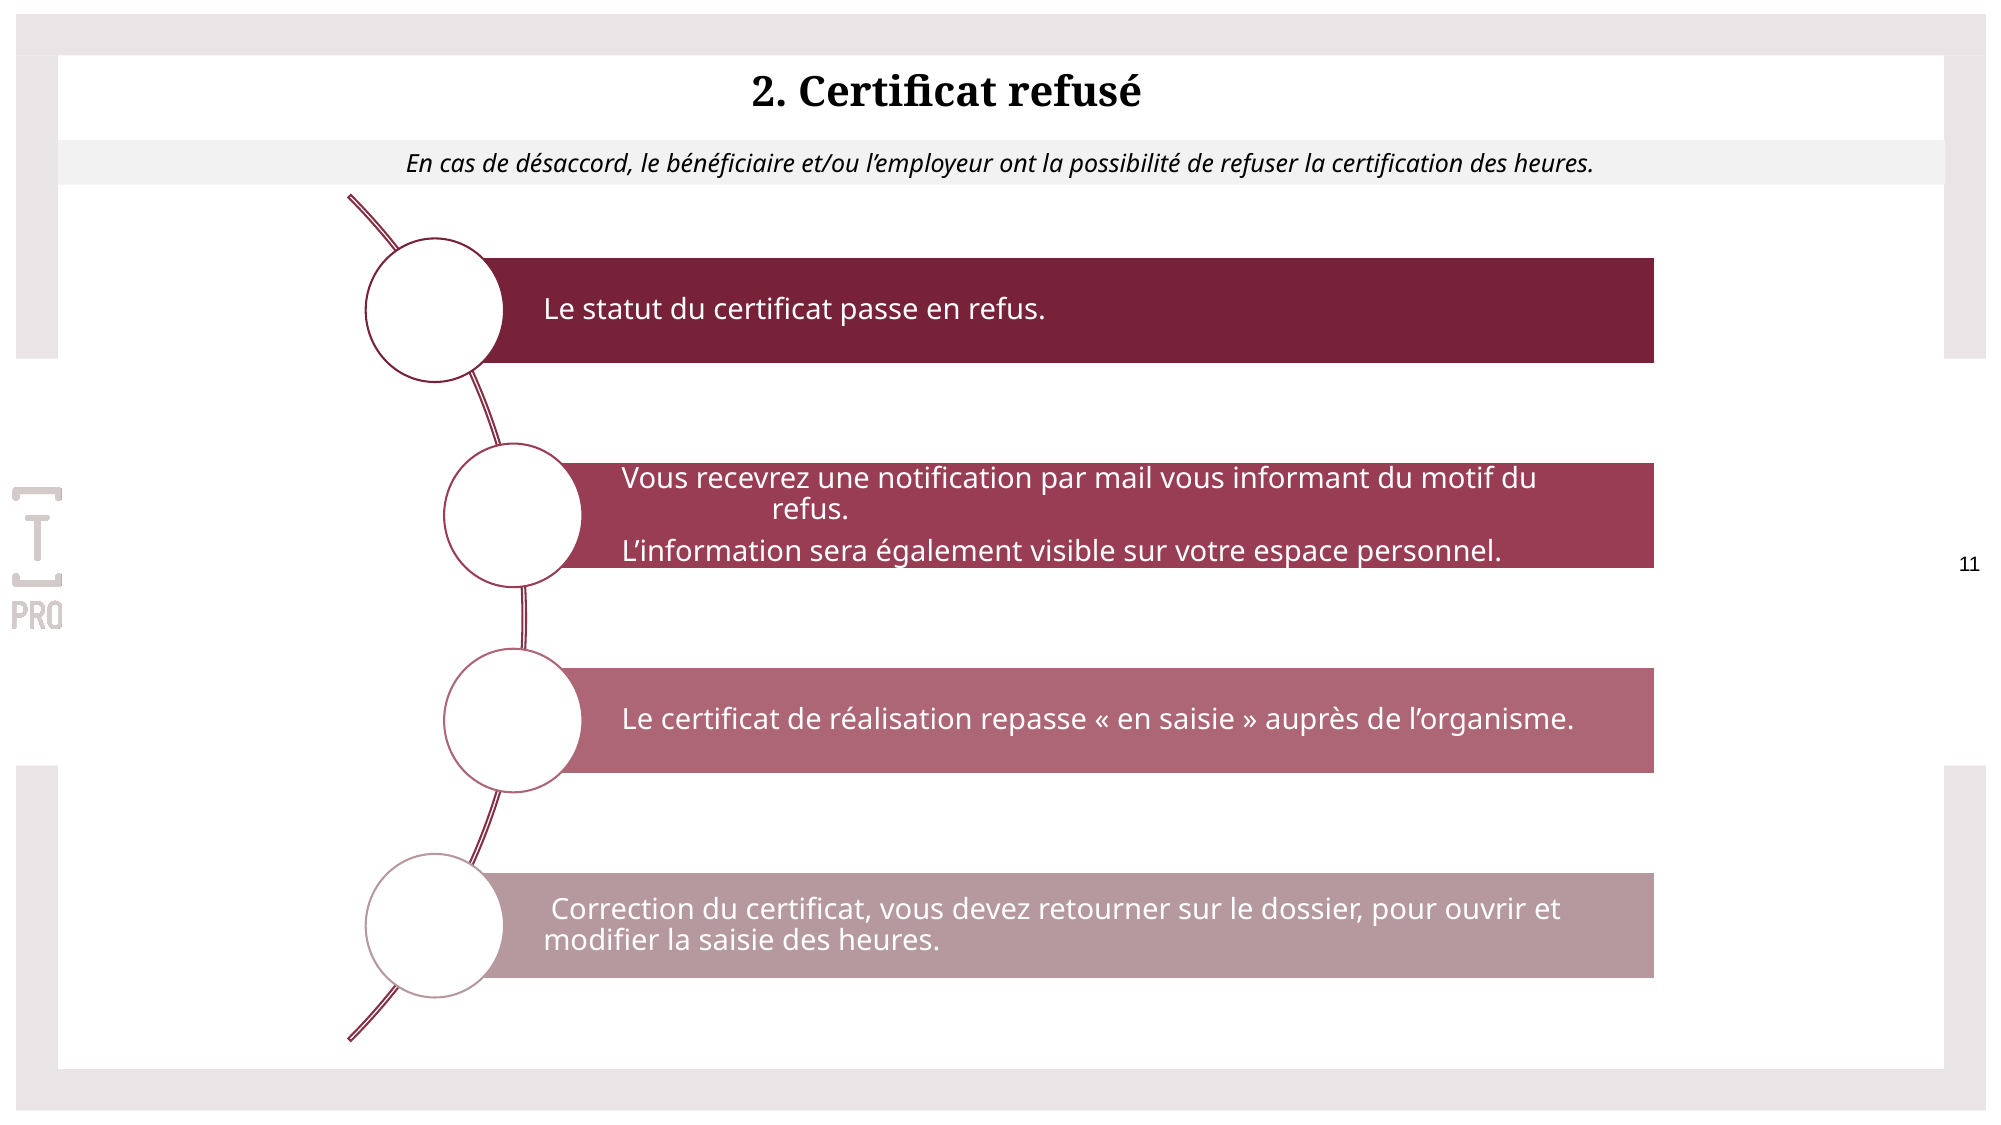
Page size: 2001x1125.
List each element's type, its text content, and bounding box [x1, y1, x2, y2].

text_box 2. Certificat refusé [175, 57, 1719, 123]
slide_number 11 [1944, 376, 1996, 750]
text_box En cas de désaccord, le bénéficiaire et/ou l’employeur ont la possibilité de refuser la certification des heures. [57, 140, 1946, 185]
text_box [334, 173, 1668, 1063]
picture [12, 487, 62, 629]
